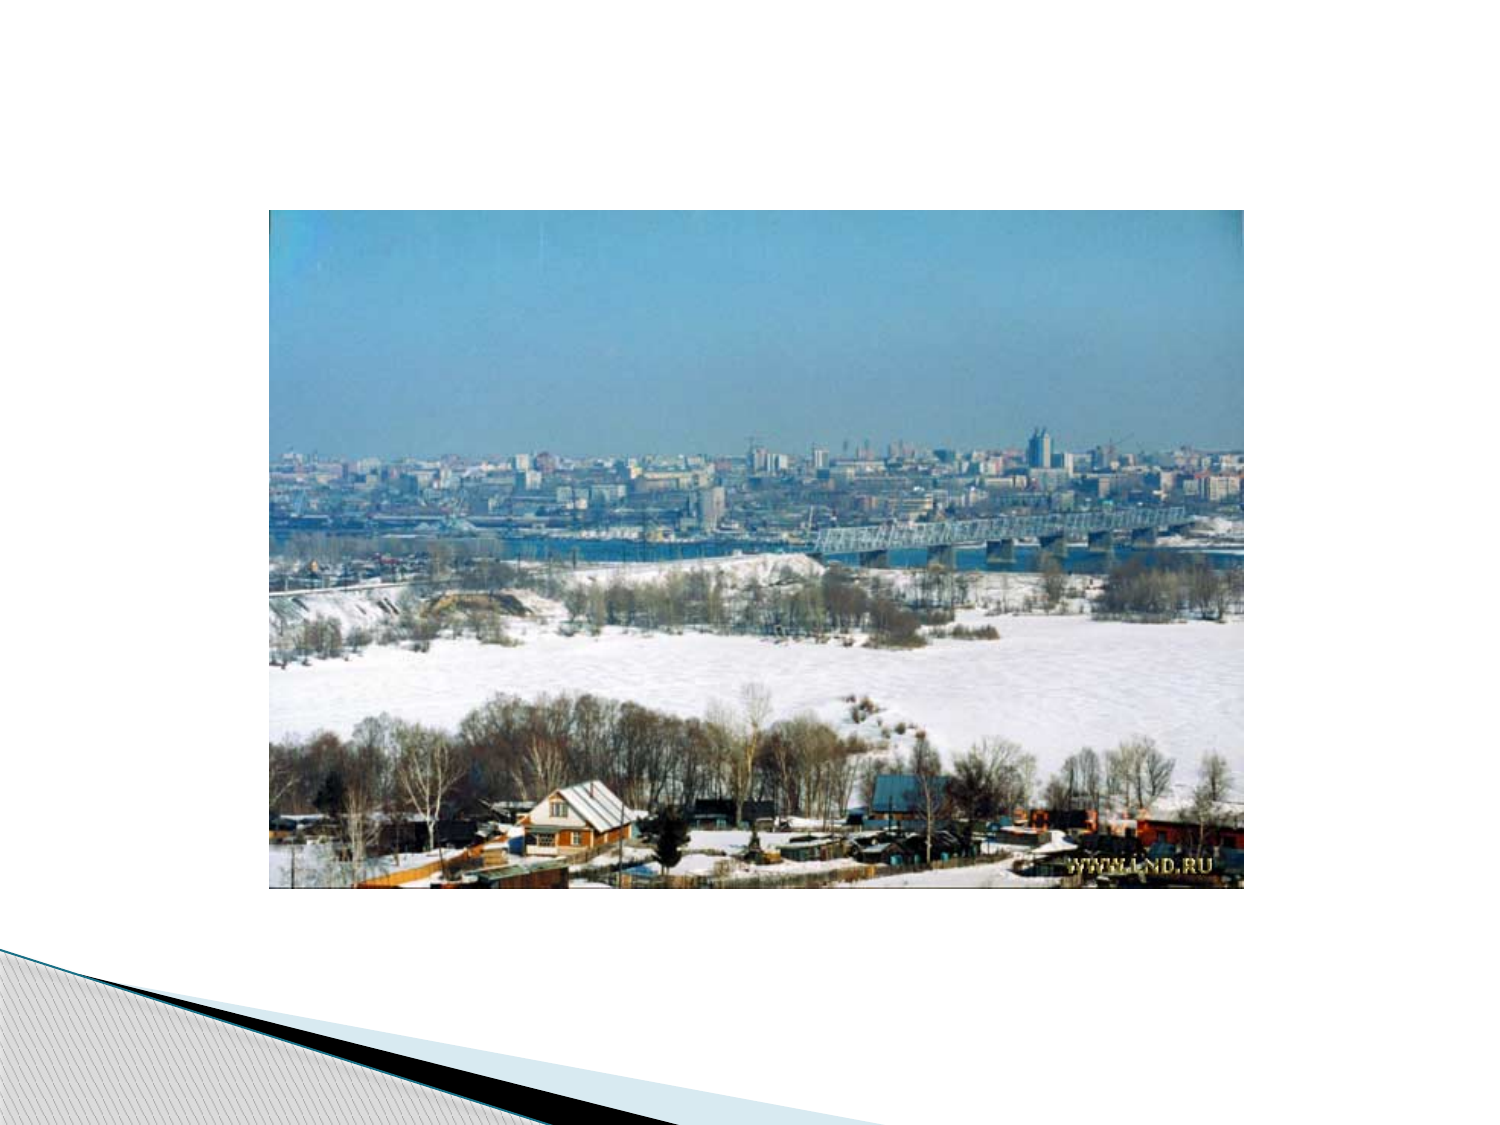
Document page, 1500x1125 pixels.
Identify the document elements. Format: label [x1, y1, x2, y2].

picture [269, 210, 1245, 889]
